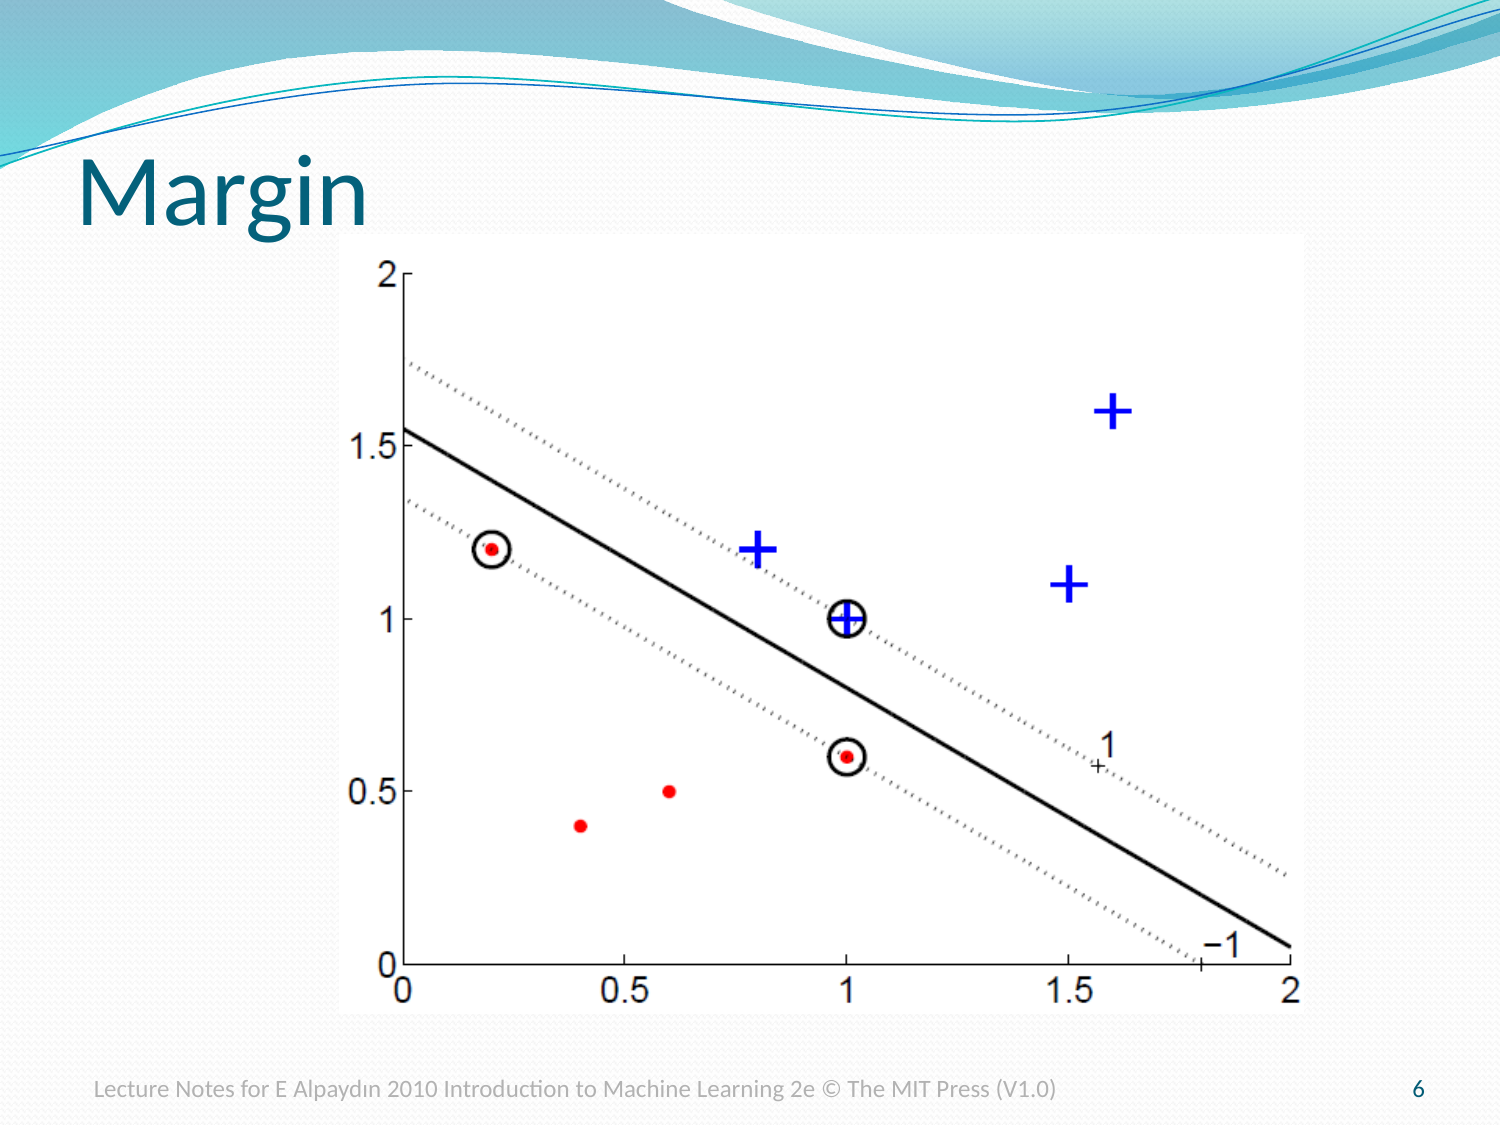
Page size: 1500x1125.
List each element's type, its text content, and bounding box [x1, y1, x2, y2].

picture [339, 234, 1305, 1015]
slide_number 18 [332, 235, 339, 247]
footer Lecture Notes for E Alpaydın 2010 Introduction to Machine Learning 2e © The MIT Press (V1.0) [93, 1042, 1254, 1103]
slide_number 18 [1305, 236, 1310, 247]
slide_number 6 [1299, 1042, 1425, 1103]
title Margin [75, 115, 1438, 247]
